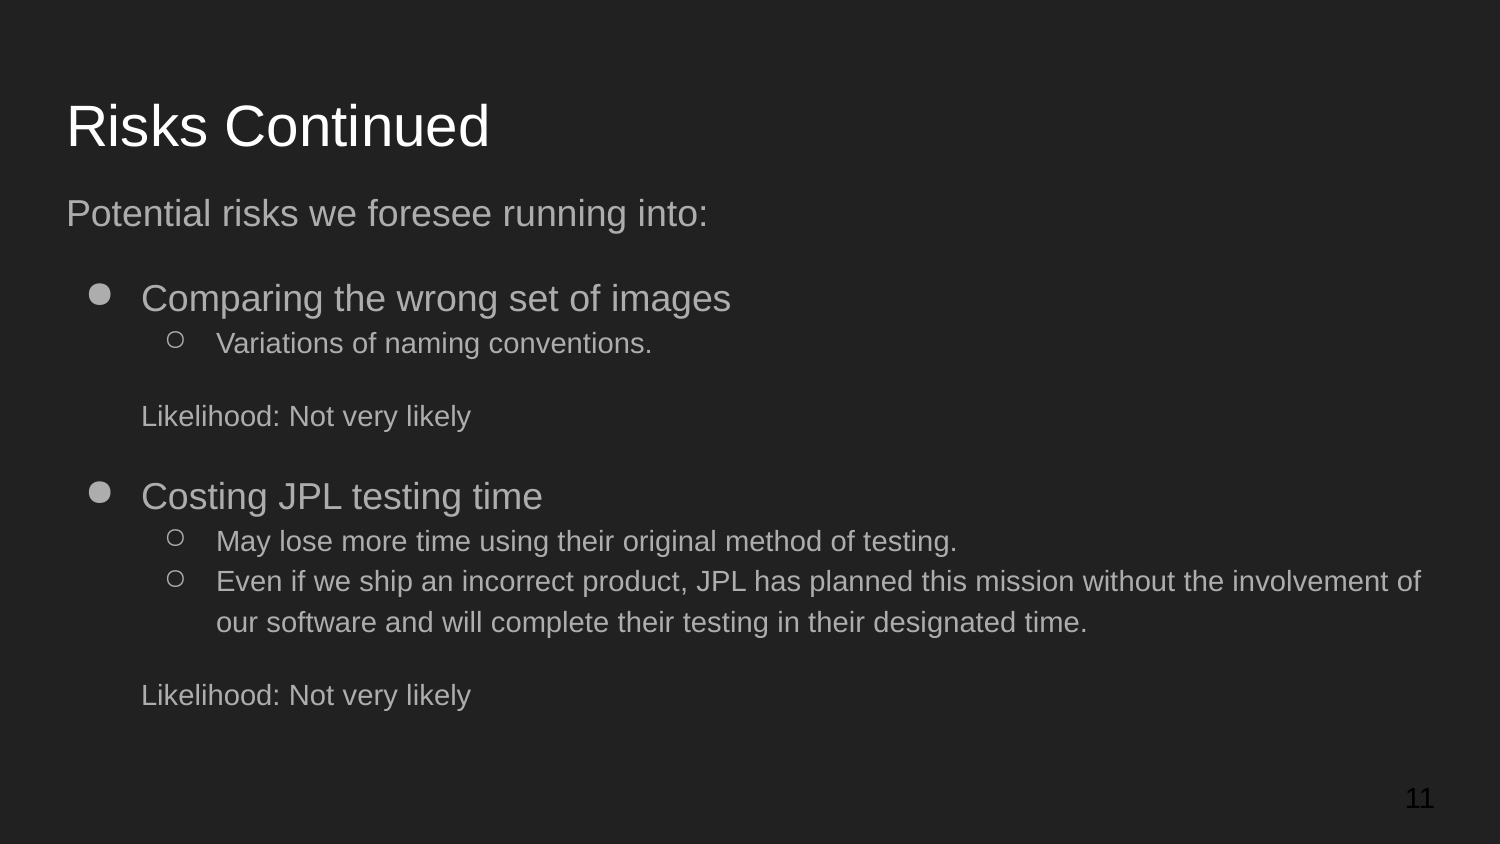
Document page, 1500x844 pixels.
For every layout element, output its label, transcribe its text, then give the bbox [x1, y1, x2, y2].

slide_number ‹#› [1389, 764, 1480, 830]
title Risks Continued [51, 72, 1449, 166]
list Potential risks we foresee running into: Comparing the wrong set of images Variations of naming conventions. Likelihood: Not very likely Costing JPL testing time May lose more time using their original method of testing. Even if we ship an incorrect product, JPL has planned this mission without the involvement of our software and will complete their testing in their designated time. Likelihood: Not very likely [51, 166, 1449, 812]
